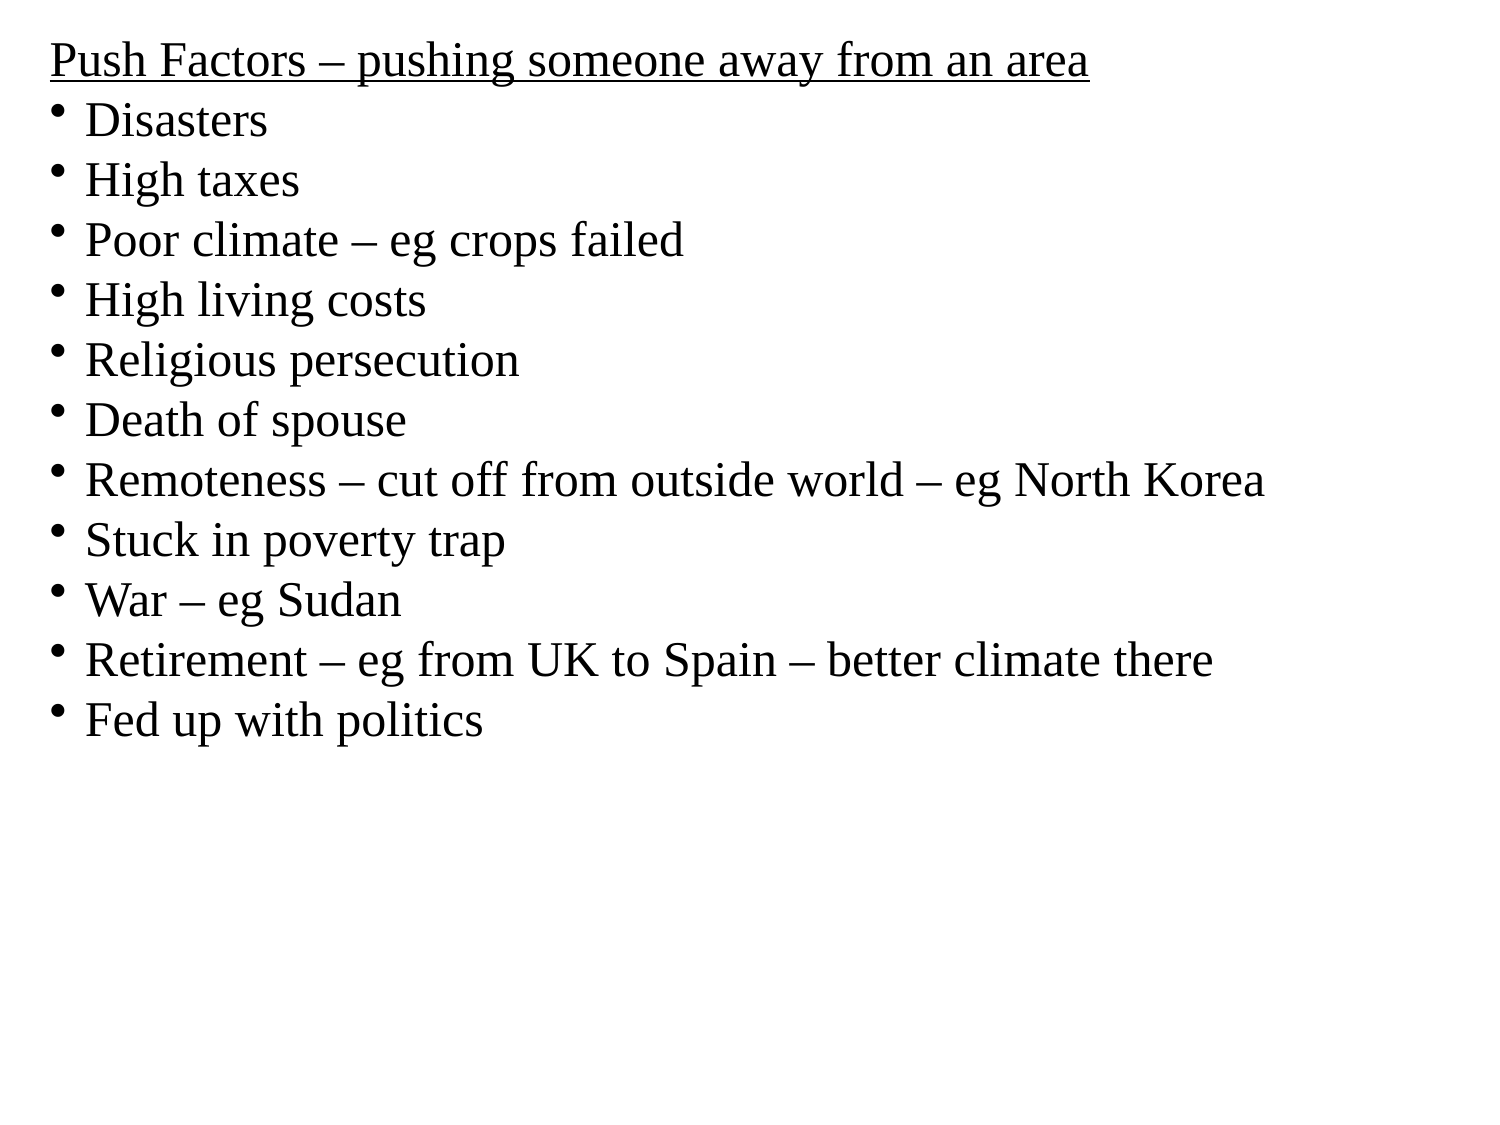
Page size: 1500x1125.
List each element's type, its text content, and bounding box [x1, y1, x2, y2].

text_box Push Factors – pushing someone away from an area Disasters High taxes Poor climate – eg crops failed High living costs Religious persecution Death of spouse Remoteness – cut off from outside world – eg North Korea Stuck in poverty trap War – eg Sudan Retirement – eg from UK to Spain – better climate there Fed up with politics [34, 19, 1463, 814]
